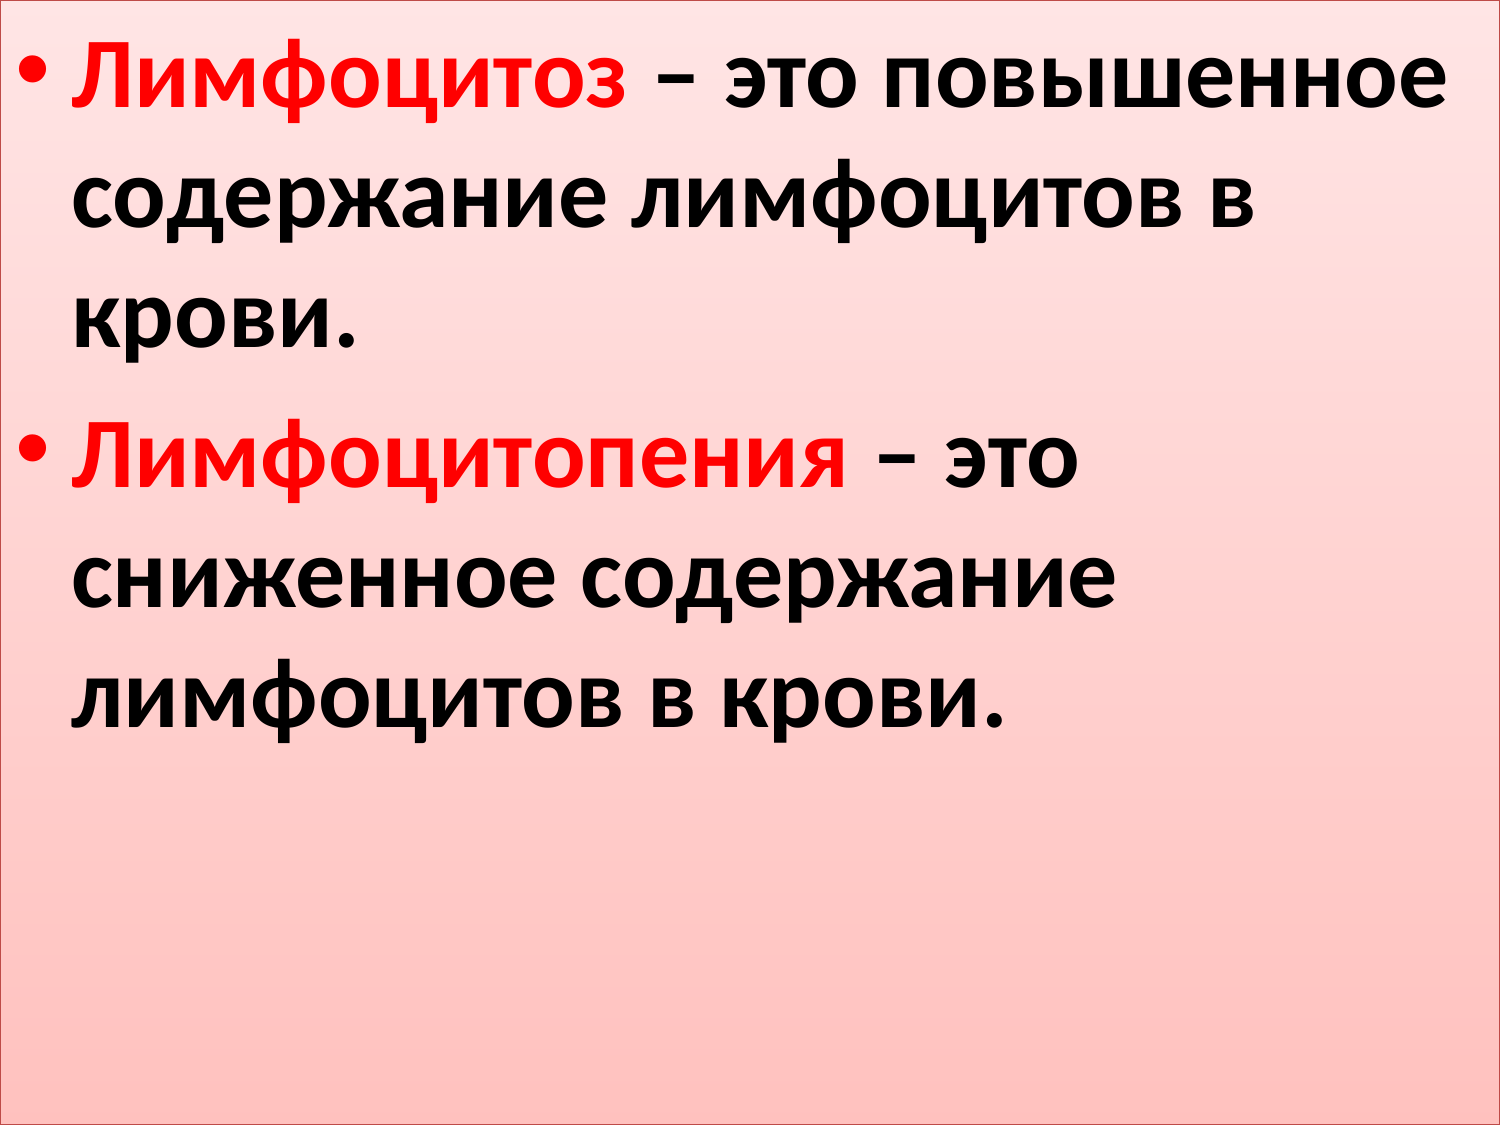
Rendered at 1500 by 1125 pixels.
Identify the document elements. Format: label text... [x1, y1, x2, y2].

list Лимфоцитоз – это повышенное содержание лимфоцитов в крови. Лимфоцитопения – это сниженное содержание лимфоцитов в крови. [0, 0, 1500, 1125]
